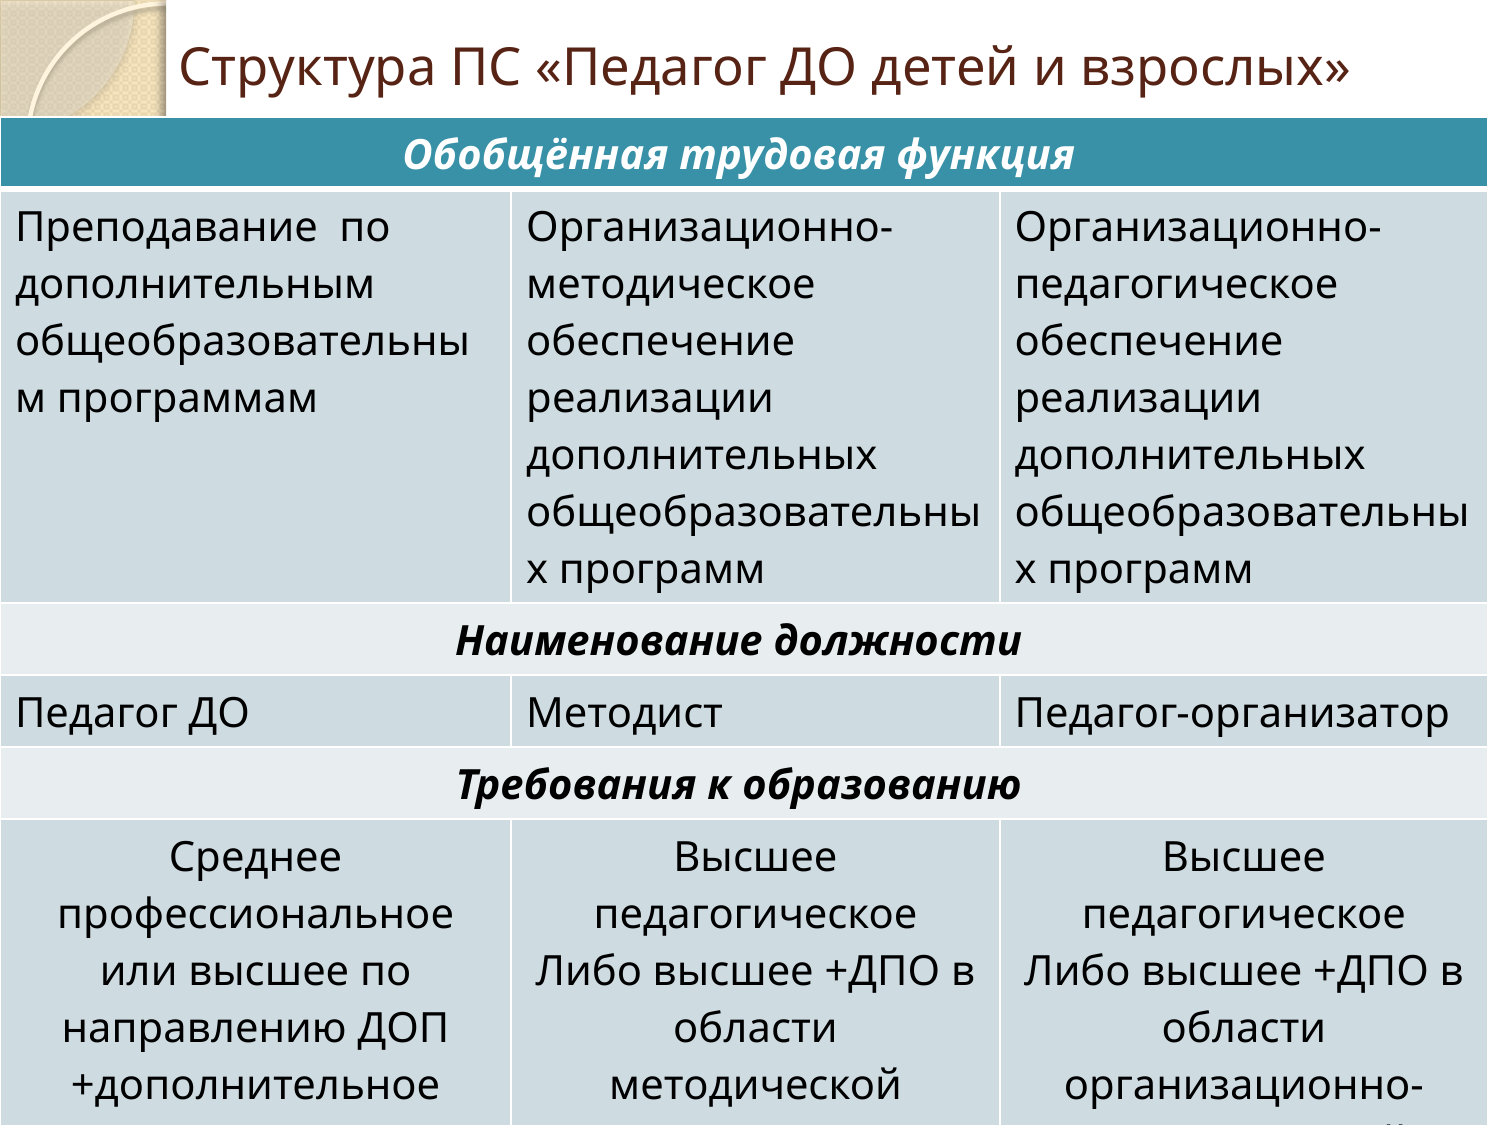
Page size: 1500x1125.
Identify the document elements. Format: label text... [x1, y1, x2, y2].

table_cell Требования к образованию [1, 748, 1487, 818]
table_header Обобщённая трудовая функция [1, 118, 1487, 186]
table_cell Организационно-методическое обеспечение реализации дополнительных общеобразовательных программ [512, 192, 999, 602]
table_cell Высшее педагогическое Либо высшее +ДПО в области организационно-педагогической деятельности [1001, 820, 1487, 1125]
table_cell Преподавание по дополнительным общеобразовательным программам [1, 192, 510, 602]
table_cell Методист [512, 676, 999, 746]
table_cell Наименование должности [1, 604, 1487, 674]
table_cell Среднее профессиональное или высшее по направлению ДОП +дополнительное педагогическое [1, 820, 510, 1125]
table_cell Педагог ДО [1, 676, 510, 746]
table_cell Педагог-организатор [1001, 676, 1487, 746]
title Структура ПС «Педагог ДО детей и взрослых» [164, 0, 1465, 116]
table_cell Высшее педагогическое Либо высшее +ДПО в области методической деятельности [512, 820, 999, 1125]
table_cell Организационно-педагогическое обеспечение реализации дополнительных общеобразовательных программ [1001, 192, 1487, 602]
